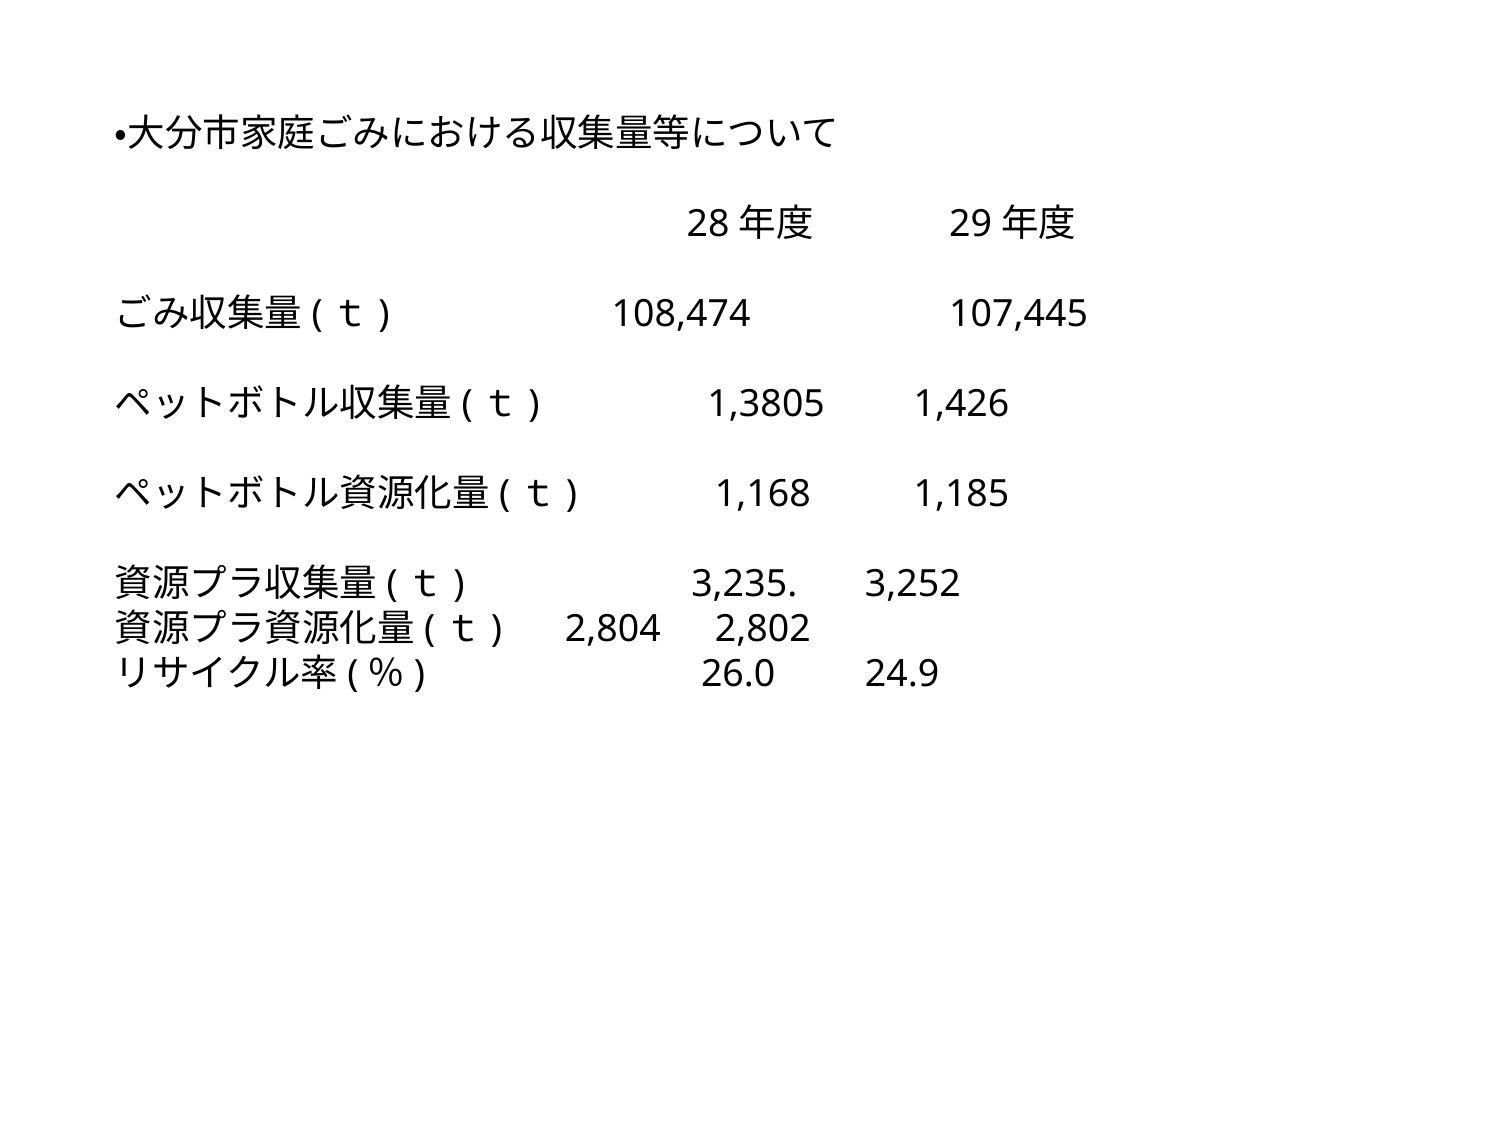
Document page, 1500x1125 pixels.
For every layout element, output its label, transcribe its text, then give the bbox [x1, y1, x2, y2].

text_box ・大分市家庭ごみにおける収集量等について 28年度 29年度 ごみ収集量(ｔ) 108,474 107,445 ペットボトル収集量(ｔ) 1,3805 1,426 ペットボトル資源化量(ｔ) 1,168 1,185 資源プラ収集量(ｔ) 3,235. 3,252 資源プラ資源化量(ｔ) 2,804 2,802 リサイクル率(％) 26.0 24.9 [100, 101, 1125, 702]
